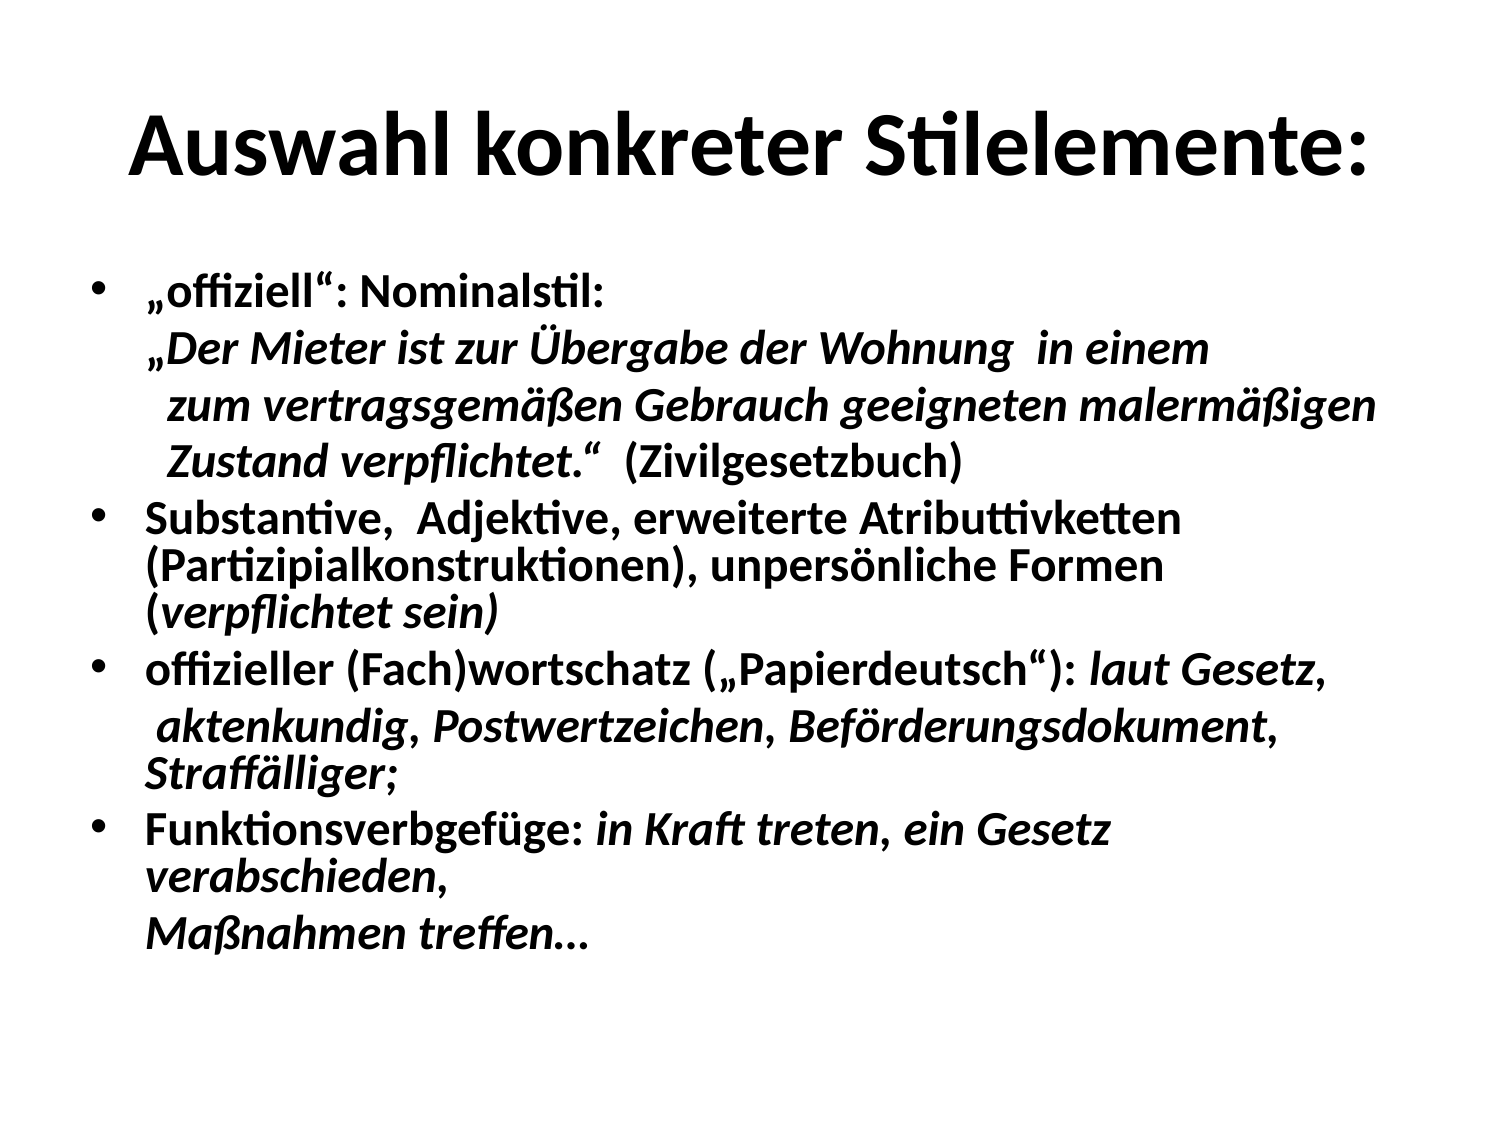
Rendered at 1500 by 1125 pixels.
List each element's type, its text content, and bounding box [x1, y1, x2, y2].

title Auswahl konkreter Stilelemente: [74, 44, 1426, 233]
list „offiziell“: Nominalstil: „Der Mieter ist zur Übergabe der Wohnung in einem zum vertragsgemäßen Gebrauch geeigneten malermäßigen Zustand verpflichtet.“ (Zivilgesetzbuch) Substantive, Adjektive, erweiterte Atributtivketten (Partizipialkonstruktionen), unpersönliche Formen (verpflichtet sein) offizieller (Fach)wortschatz („Papierdeutsch“): laut Gesetz, aktenkundig, Postwertzeichen, Beförderungsdokument, Straffälliger; Funktionsverbgefüge: in Kraft treten, ein Gesetz verabschieden, Maßnahmen treffen… [74, 262, 1426, 1006]
